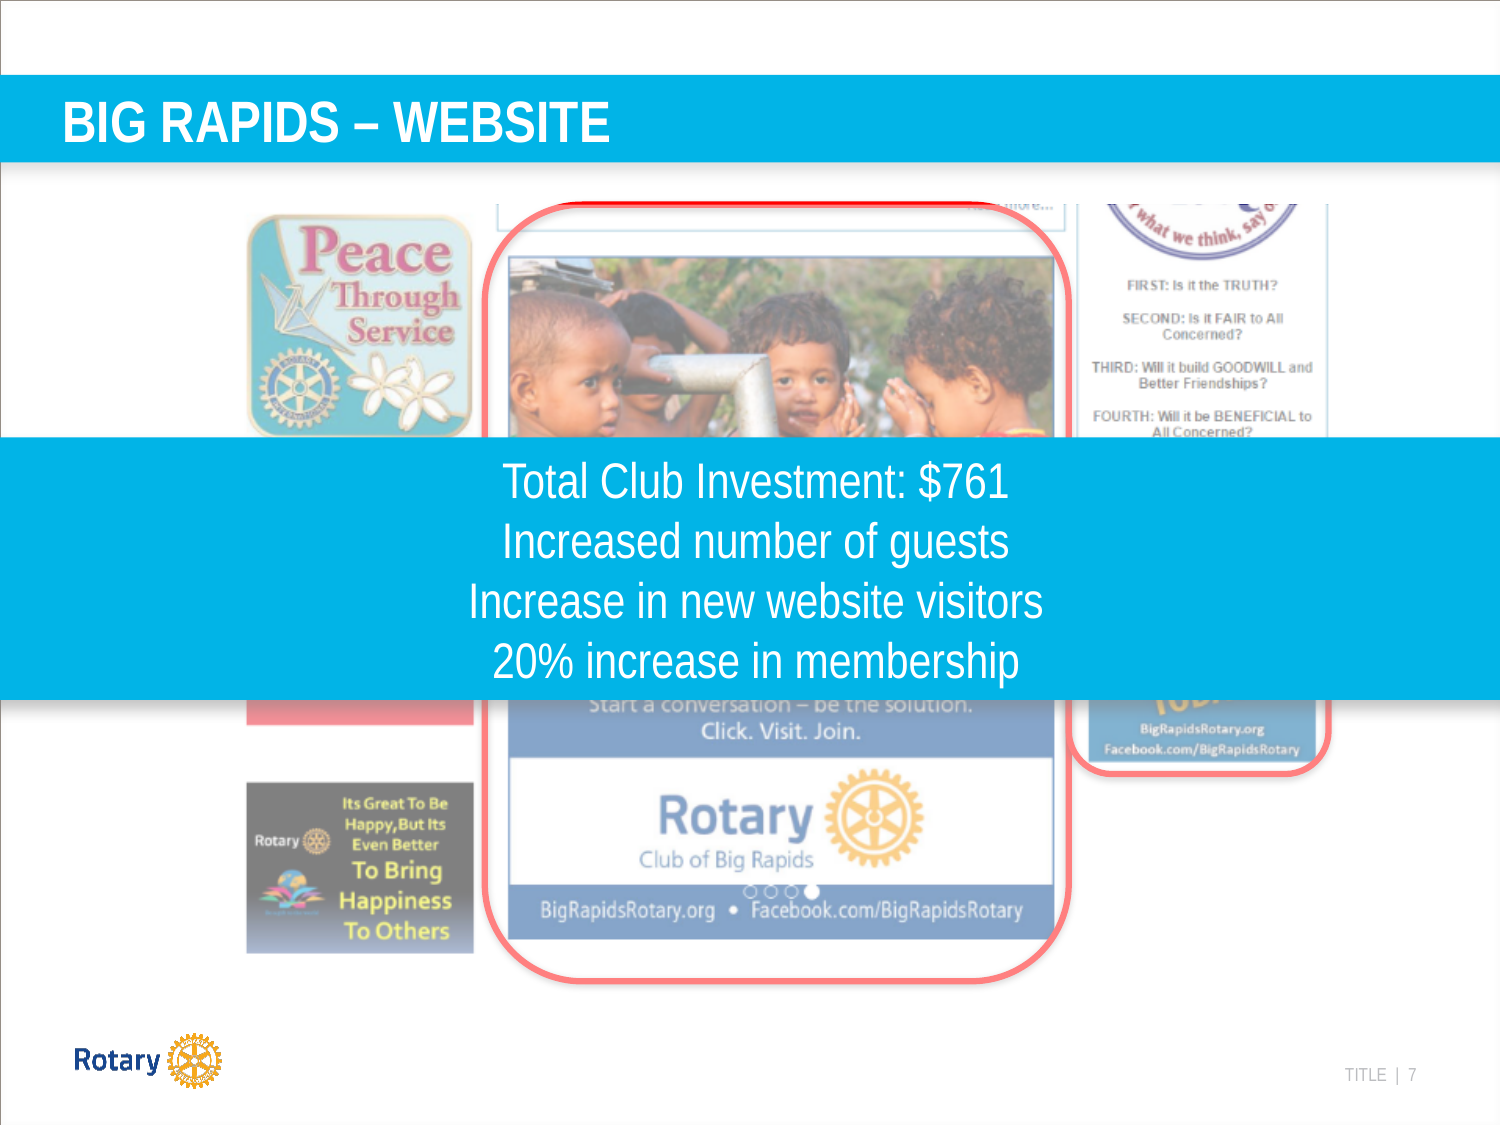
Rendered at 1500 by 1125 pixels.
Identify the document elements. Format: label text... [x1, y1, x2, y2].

picture [75, 1033, 222, 1089]
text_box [0, 204, 1500, 1005]
title Big Rapids – Website [62, 75, 1500, 163]
